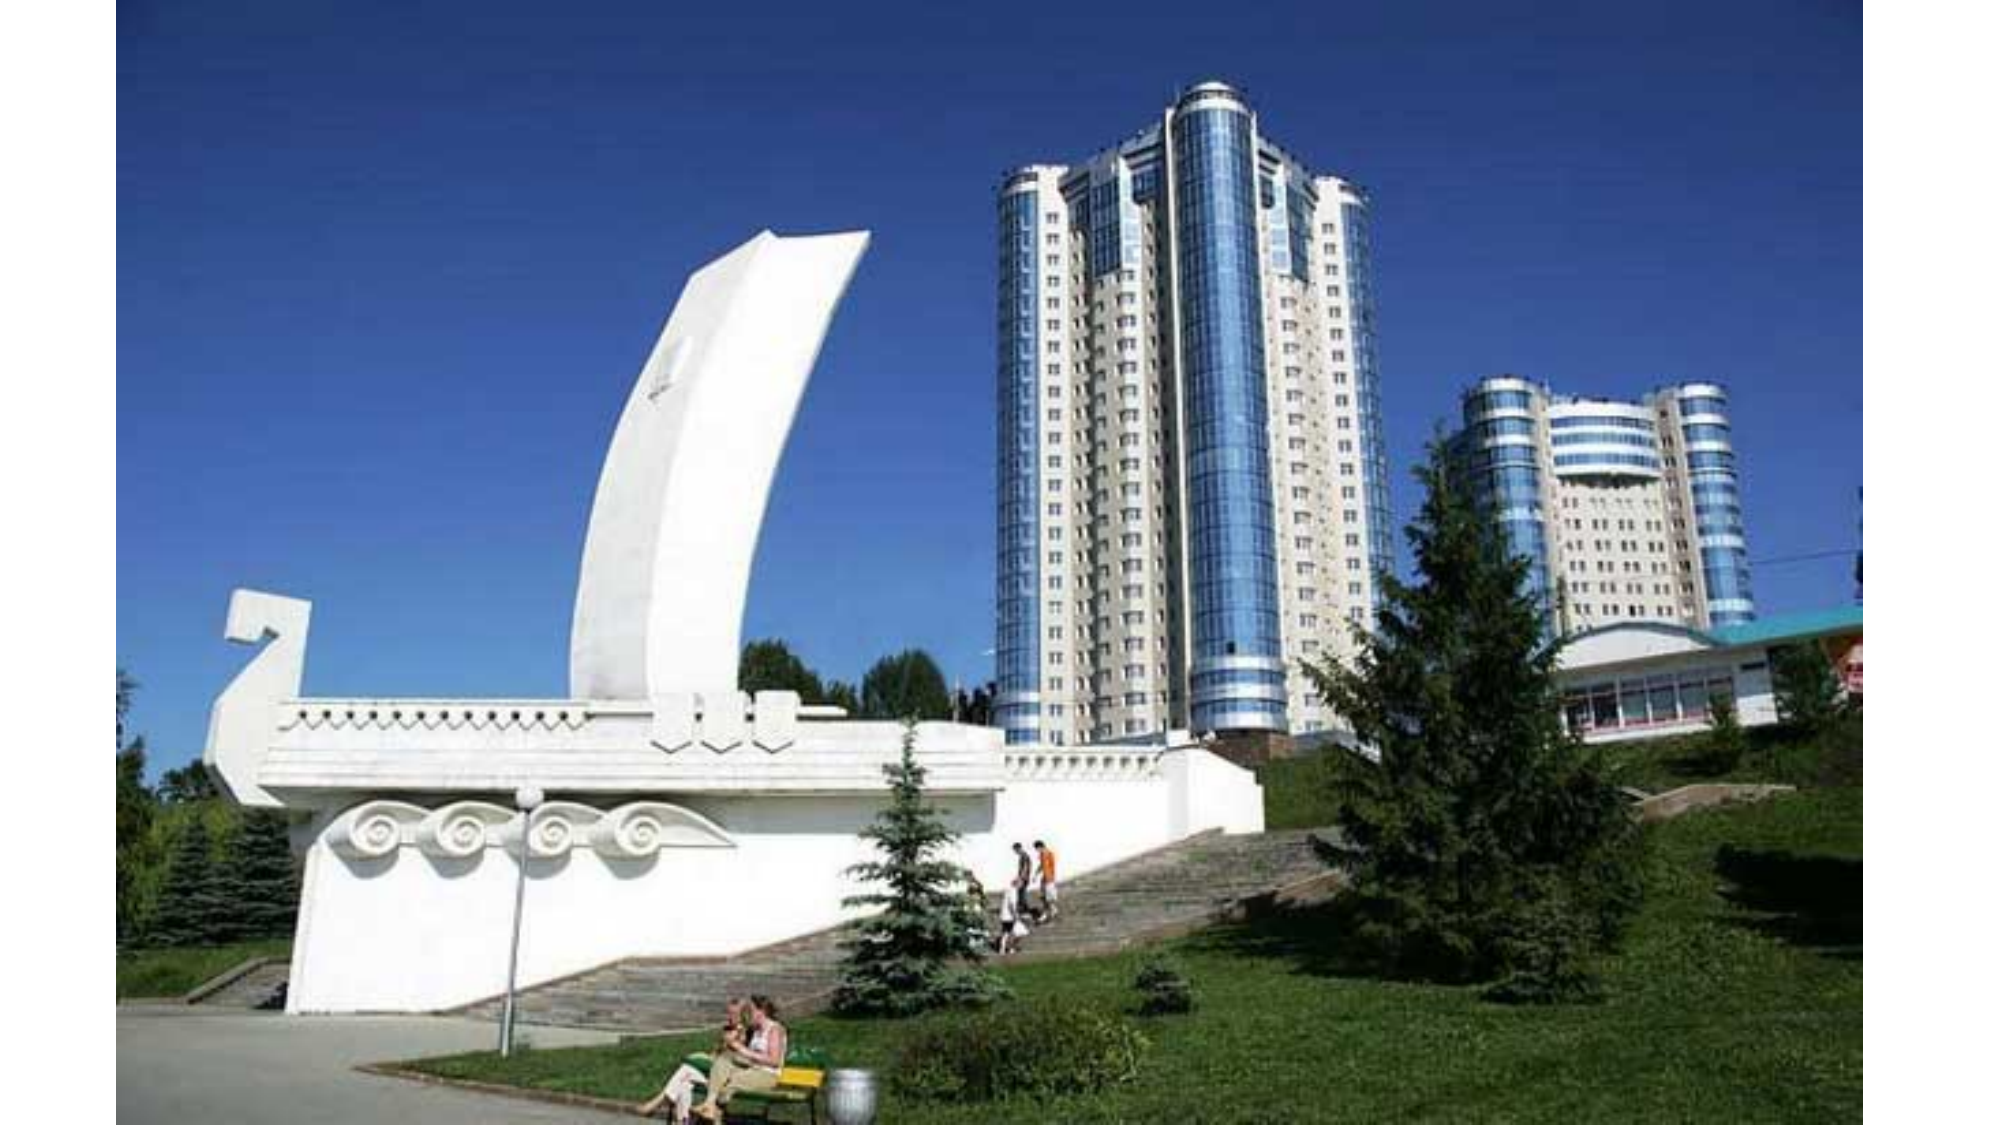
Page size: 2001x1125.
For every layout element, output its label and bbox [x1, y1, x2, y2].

list [116, 0, 1863, 1125]
